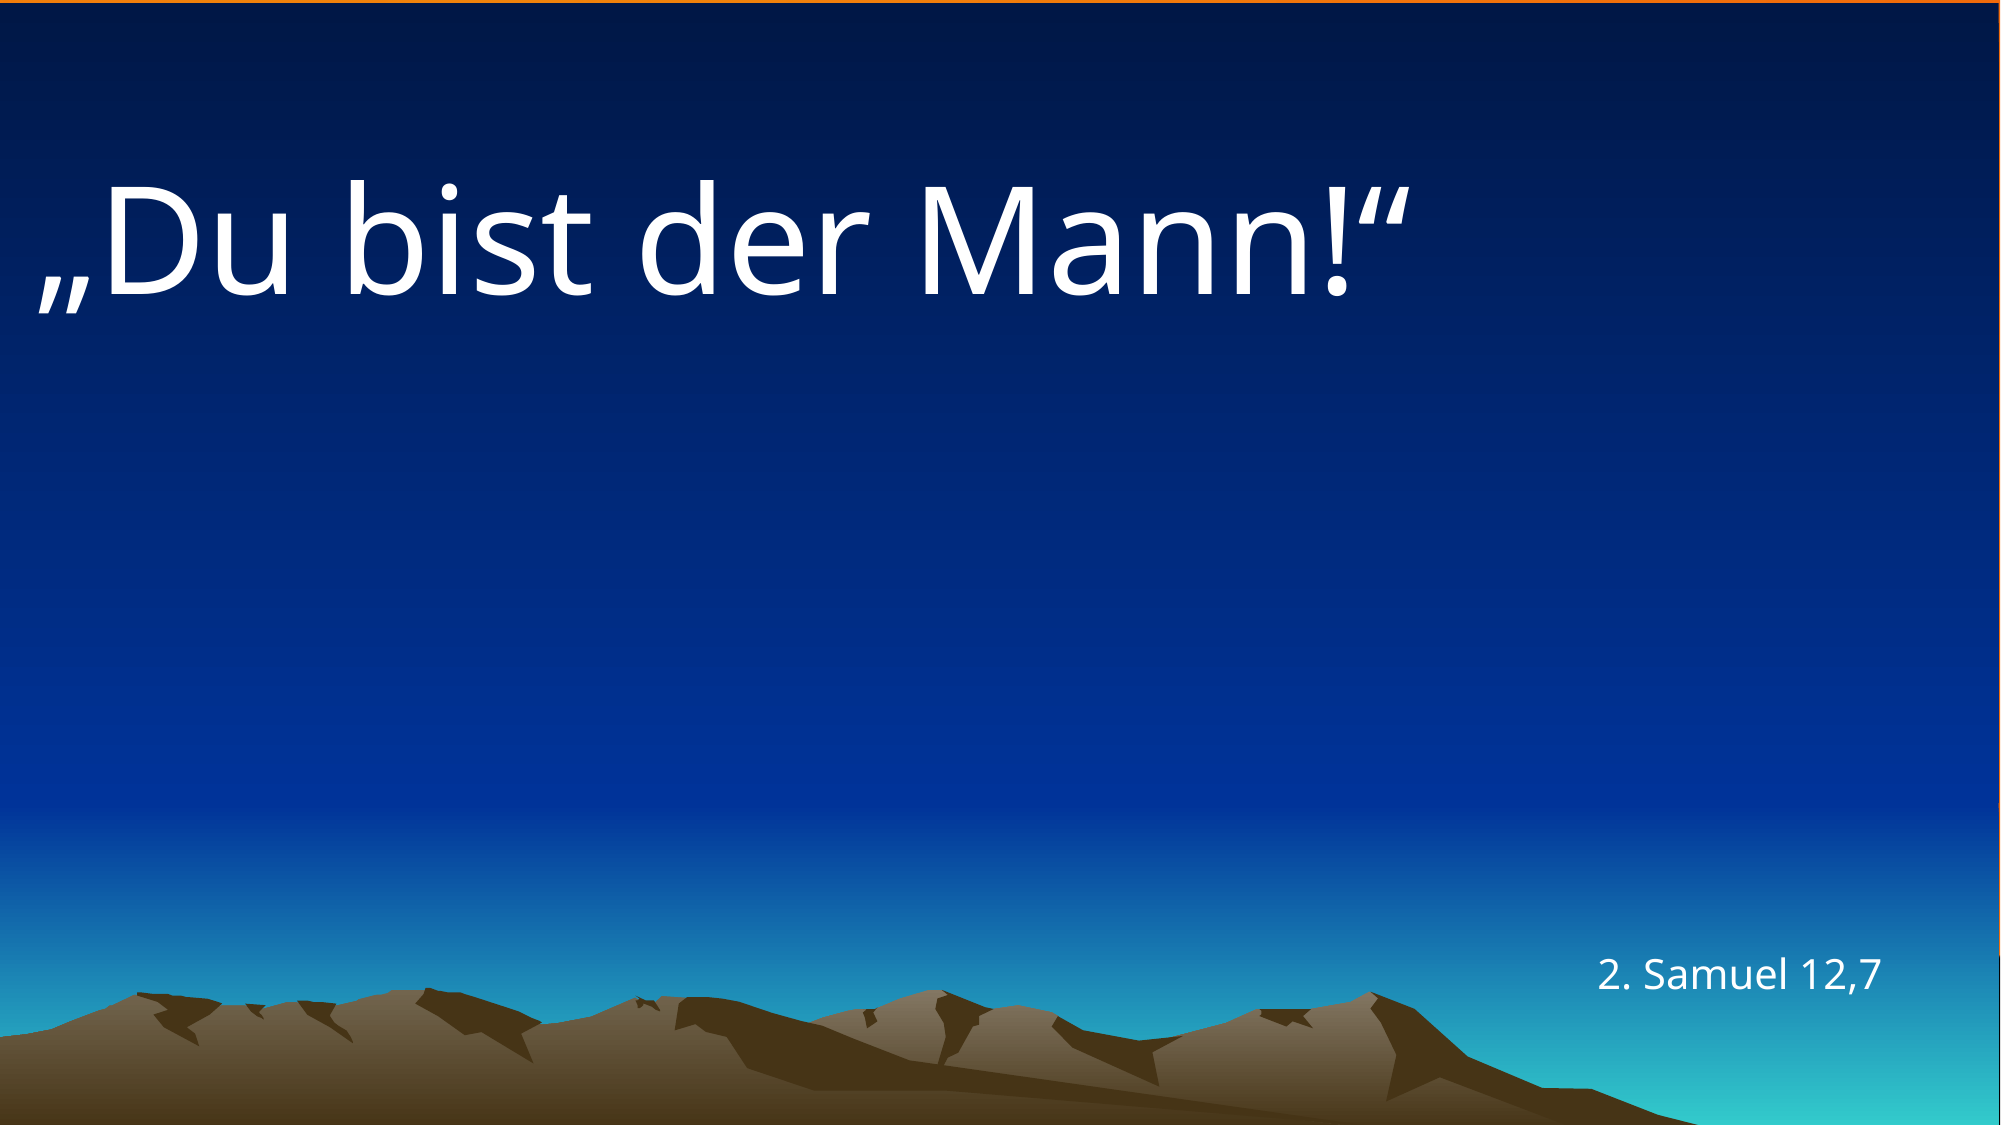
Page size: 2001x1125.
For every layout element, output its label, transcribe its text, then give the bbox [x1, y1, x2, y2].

subtitle 2. Samuel 12,7 [1212, 940, 1898, 1125]
picture [0, 0, 2001, 1125]
title „Du bist der Mann!“ [19, 133, 1945, 337]
